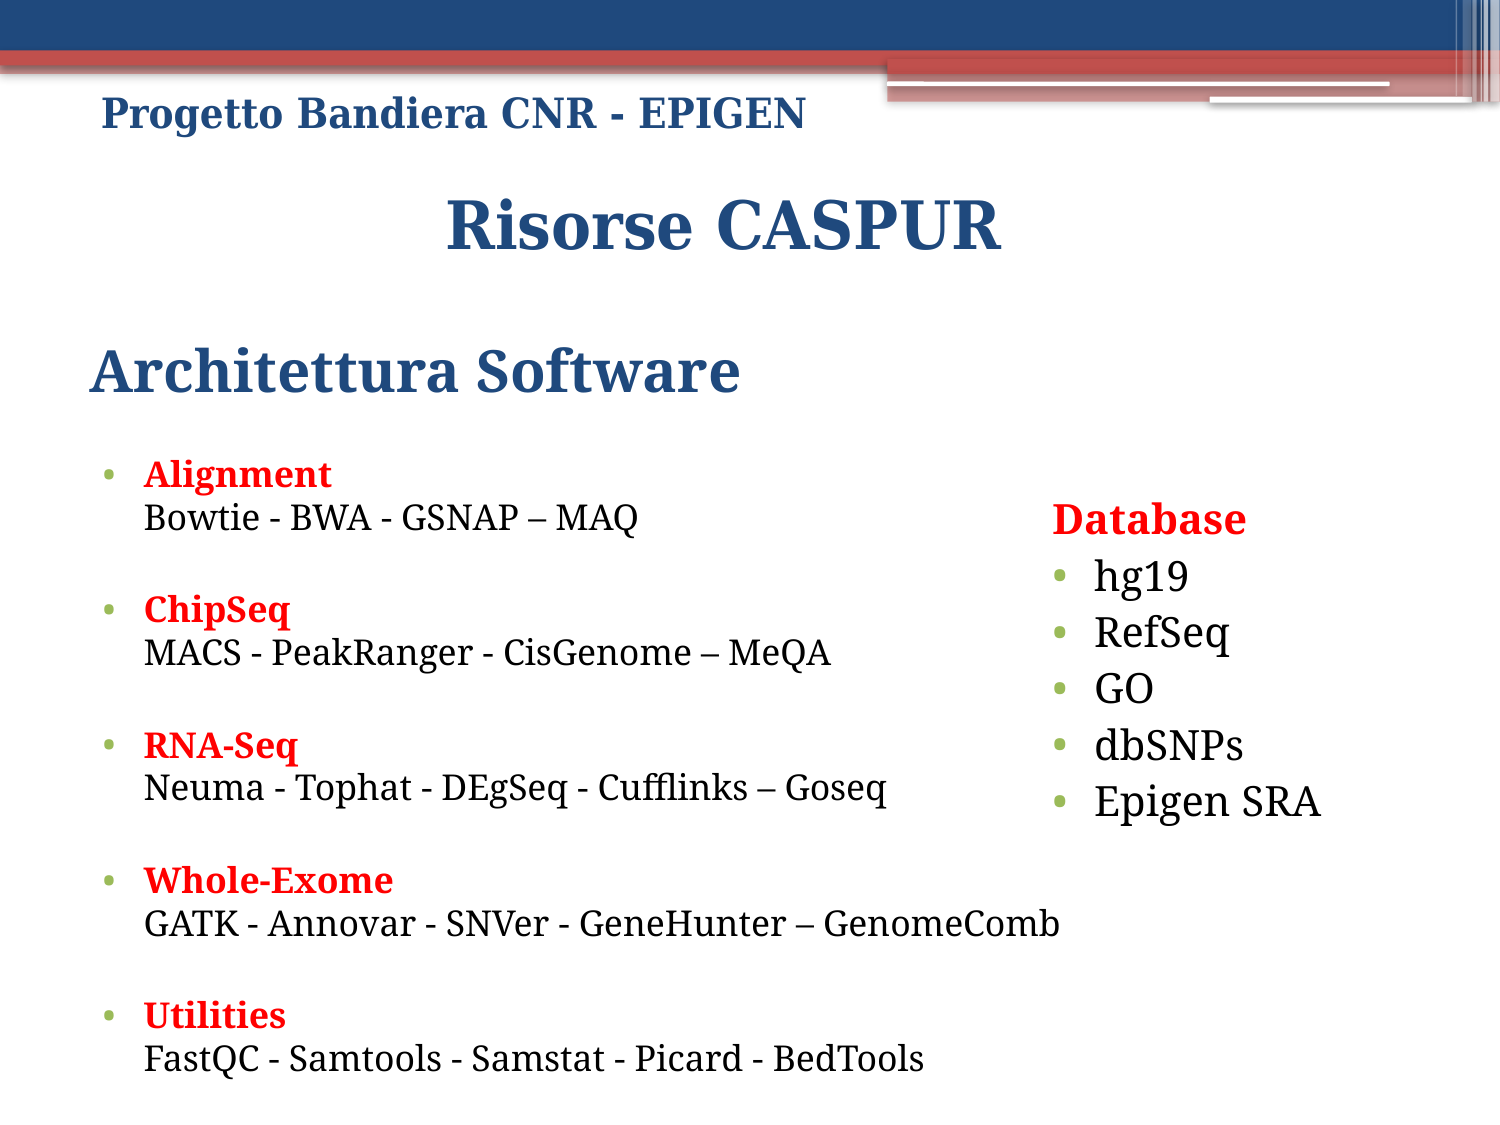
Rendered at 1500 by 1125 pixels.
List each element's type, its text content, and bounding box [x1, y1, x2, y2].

text_box Risorse CASPUR [430, 175, 1017, 271]
text_box Progetto Bandiera CNR - EPIGEN [85, 79, 823, 145]
list Alignment Bowtie - BWA - GSNAP – MAQ ChipSeq MACS - PeakRanger - CisGenome – MeQA RNA-Seq Neuma - Tophat - DEgSeq - Cufflinks – Goseq Whole-Exome GATK - Annovar - SNVer - GeneHunter – GenomeComb Utilities FastQC - Samtools - Samstat - Picard - BedTools [70, 398, 1079, 1108]
text_box Database hg19 RefSeq GO dbSNPs Epigen SRA [1019, 485, 1500, 1014]
title Architettura Software [75, 281, 1425, 457]
